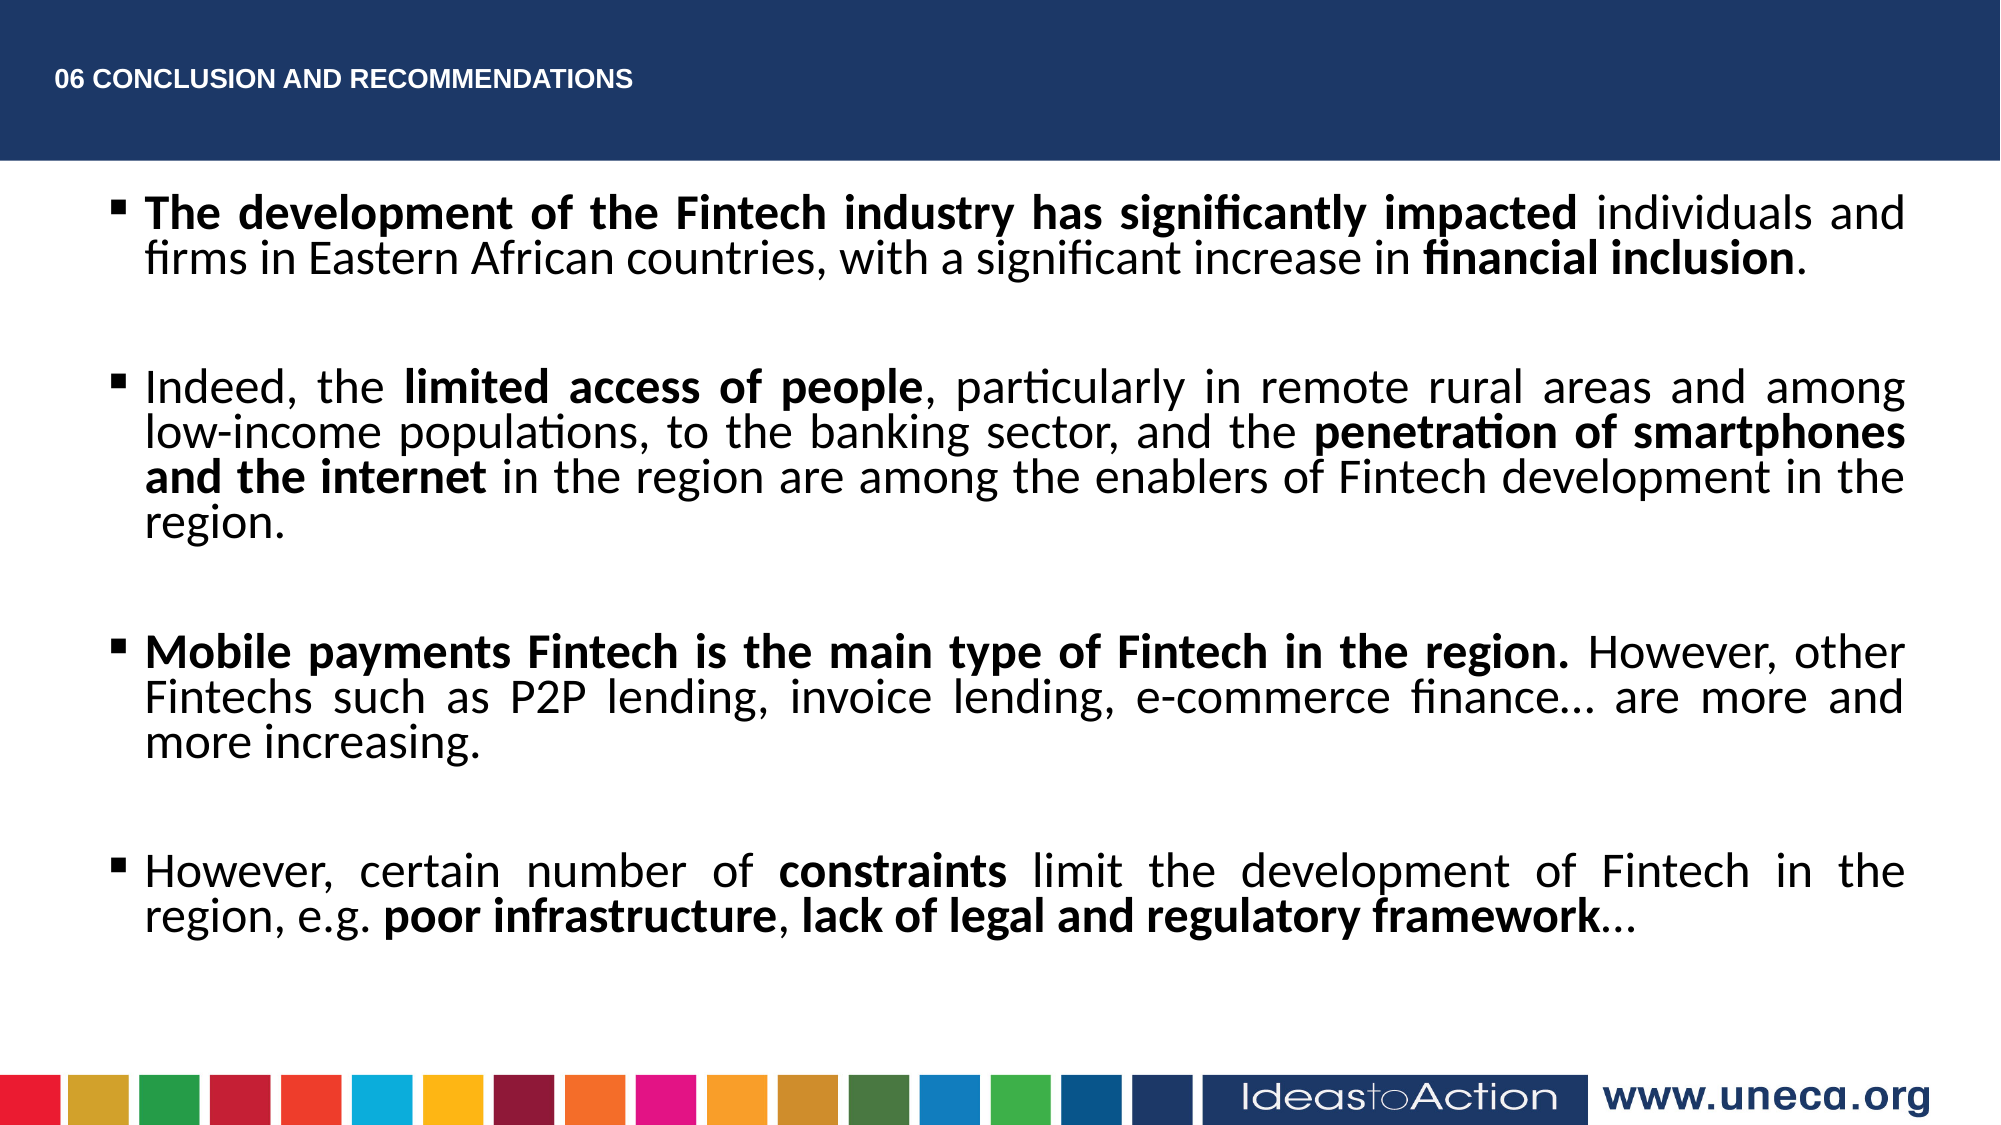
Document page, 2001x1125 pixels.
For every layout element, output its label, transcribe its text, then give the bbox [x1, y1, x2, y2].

list The development of the Fintech industry has significantly impacted individuals and firms in Eastern African countries, with a significant increase in financial inclusion. Indeed, the limited access of people, particularly in remote rural areas and among low-income populations, to the banking sector, and the penetration of smartphones and the internet in the region are among the enablers of Fintech development in the region. Mobile payments Fintech is the main type of Fintech in the region. However, other Fintechs such as P2P lending, invoice lending, e-commerce finance… are more and more increasing. However, certain number of constraints limit the development of Fintech in the region, e.g. poor infrastructure, lack of legal and regulatory framework… [66, 186, 1922, 1013]
picture [0, 1065, 2000, 1125]
title 06 CONCLUSION AND RECOMMENDATIONS [39, 31, 1977, 133]
